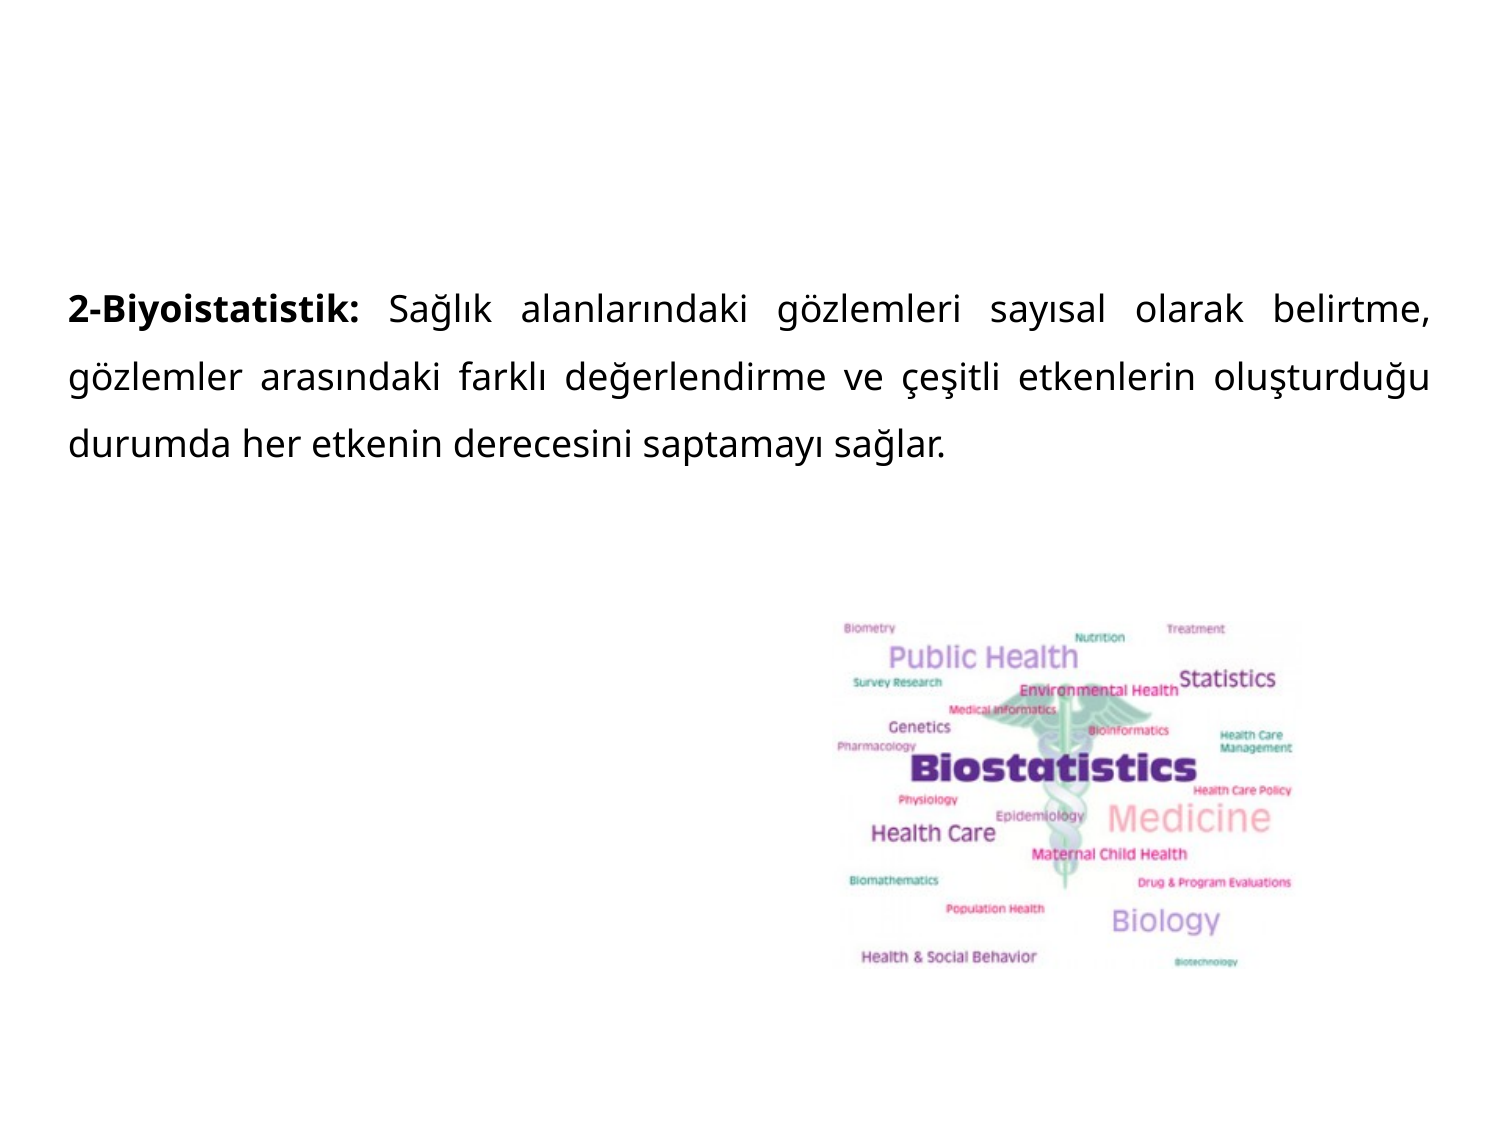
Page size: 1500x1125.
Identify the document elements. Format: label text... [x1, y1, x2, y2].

picture [832, 621, 1302, 969]
text_box 2-Biyoistatistik: Sağlık alanlarındaki gözlemleri sayısal olarak belirtme, gözlemler arasındaki farklı değerlendirme ve çeşitli etkenlerin oluşturduğu durumda her etkenin derecesini saptamayı sağlar. [53, 255, 1447, 540]
